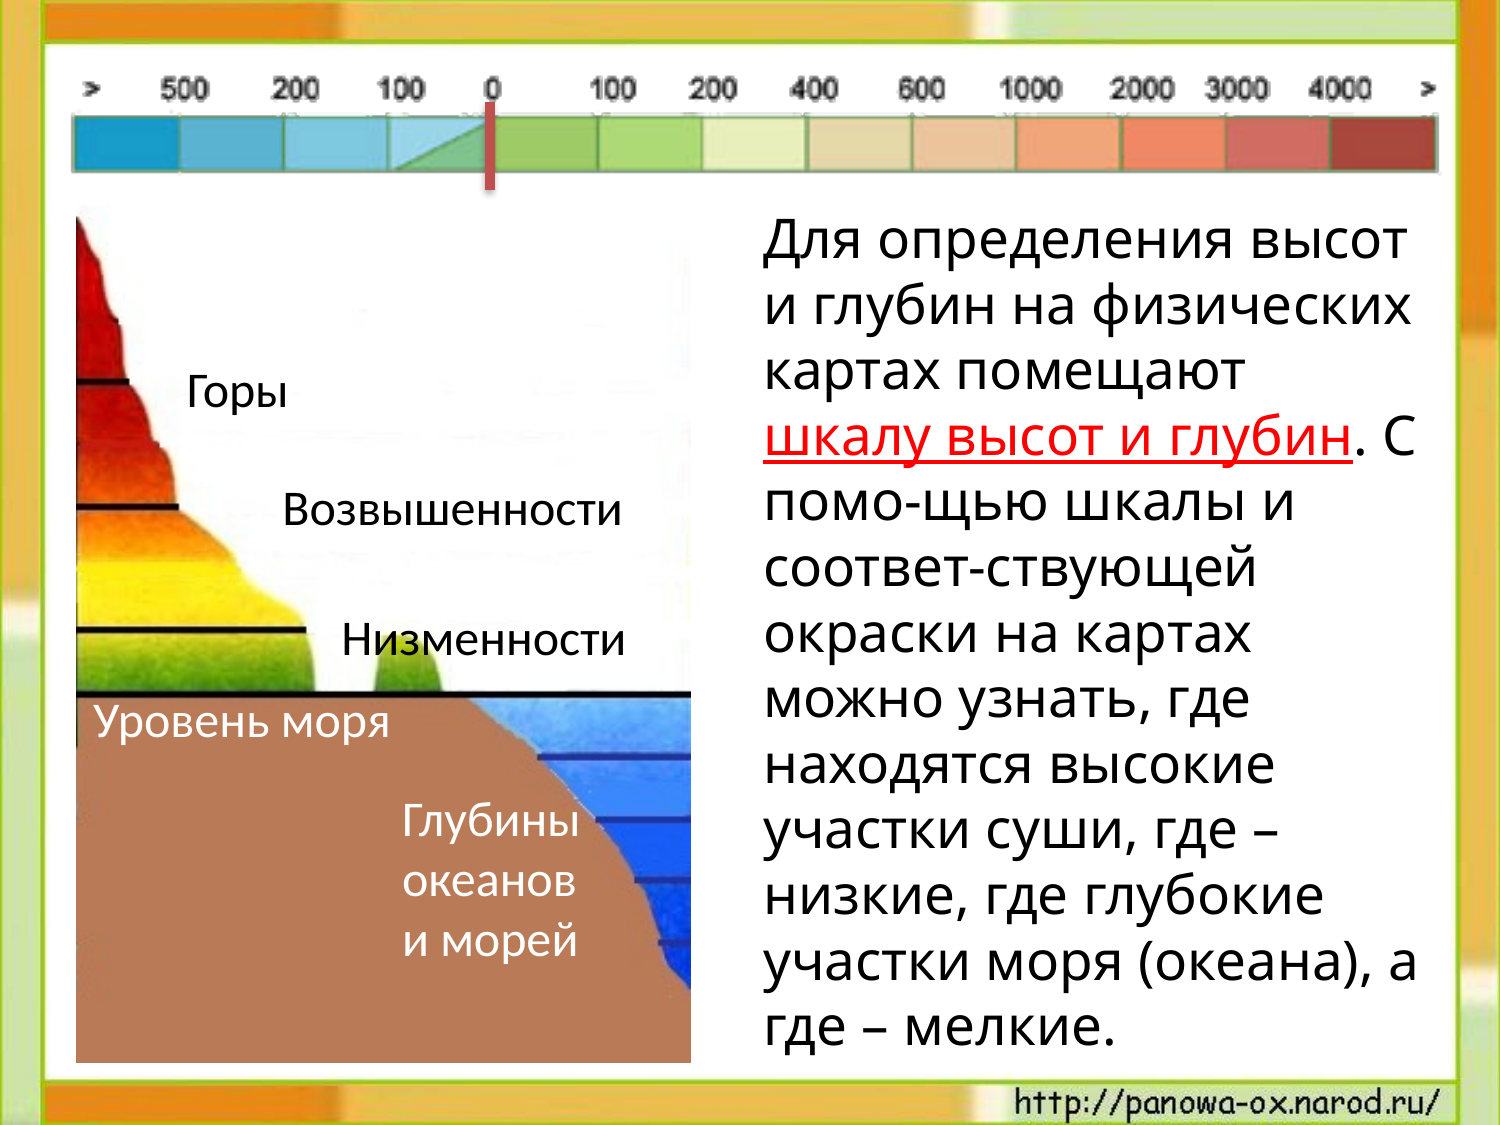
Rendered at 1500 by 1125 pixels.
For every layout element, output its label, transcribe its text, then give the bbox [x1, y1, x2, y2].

list Для определения высот и глубин на физических картах помещают шкалу высот и глубин. С помо-щью шкалы и соответ-ствующей окраски на картах можно узнать, где находятся высокие участки суши, где – низкие, где глубокие участки моря (океана), а где – мелкие. [690, 196, 1436, 1083]
picture [0, 0, 1500, 1125]
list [76, 187, 692, 1064]
